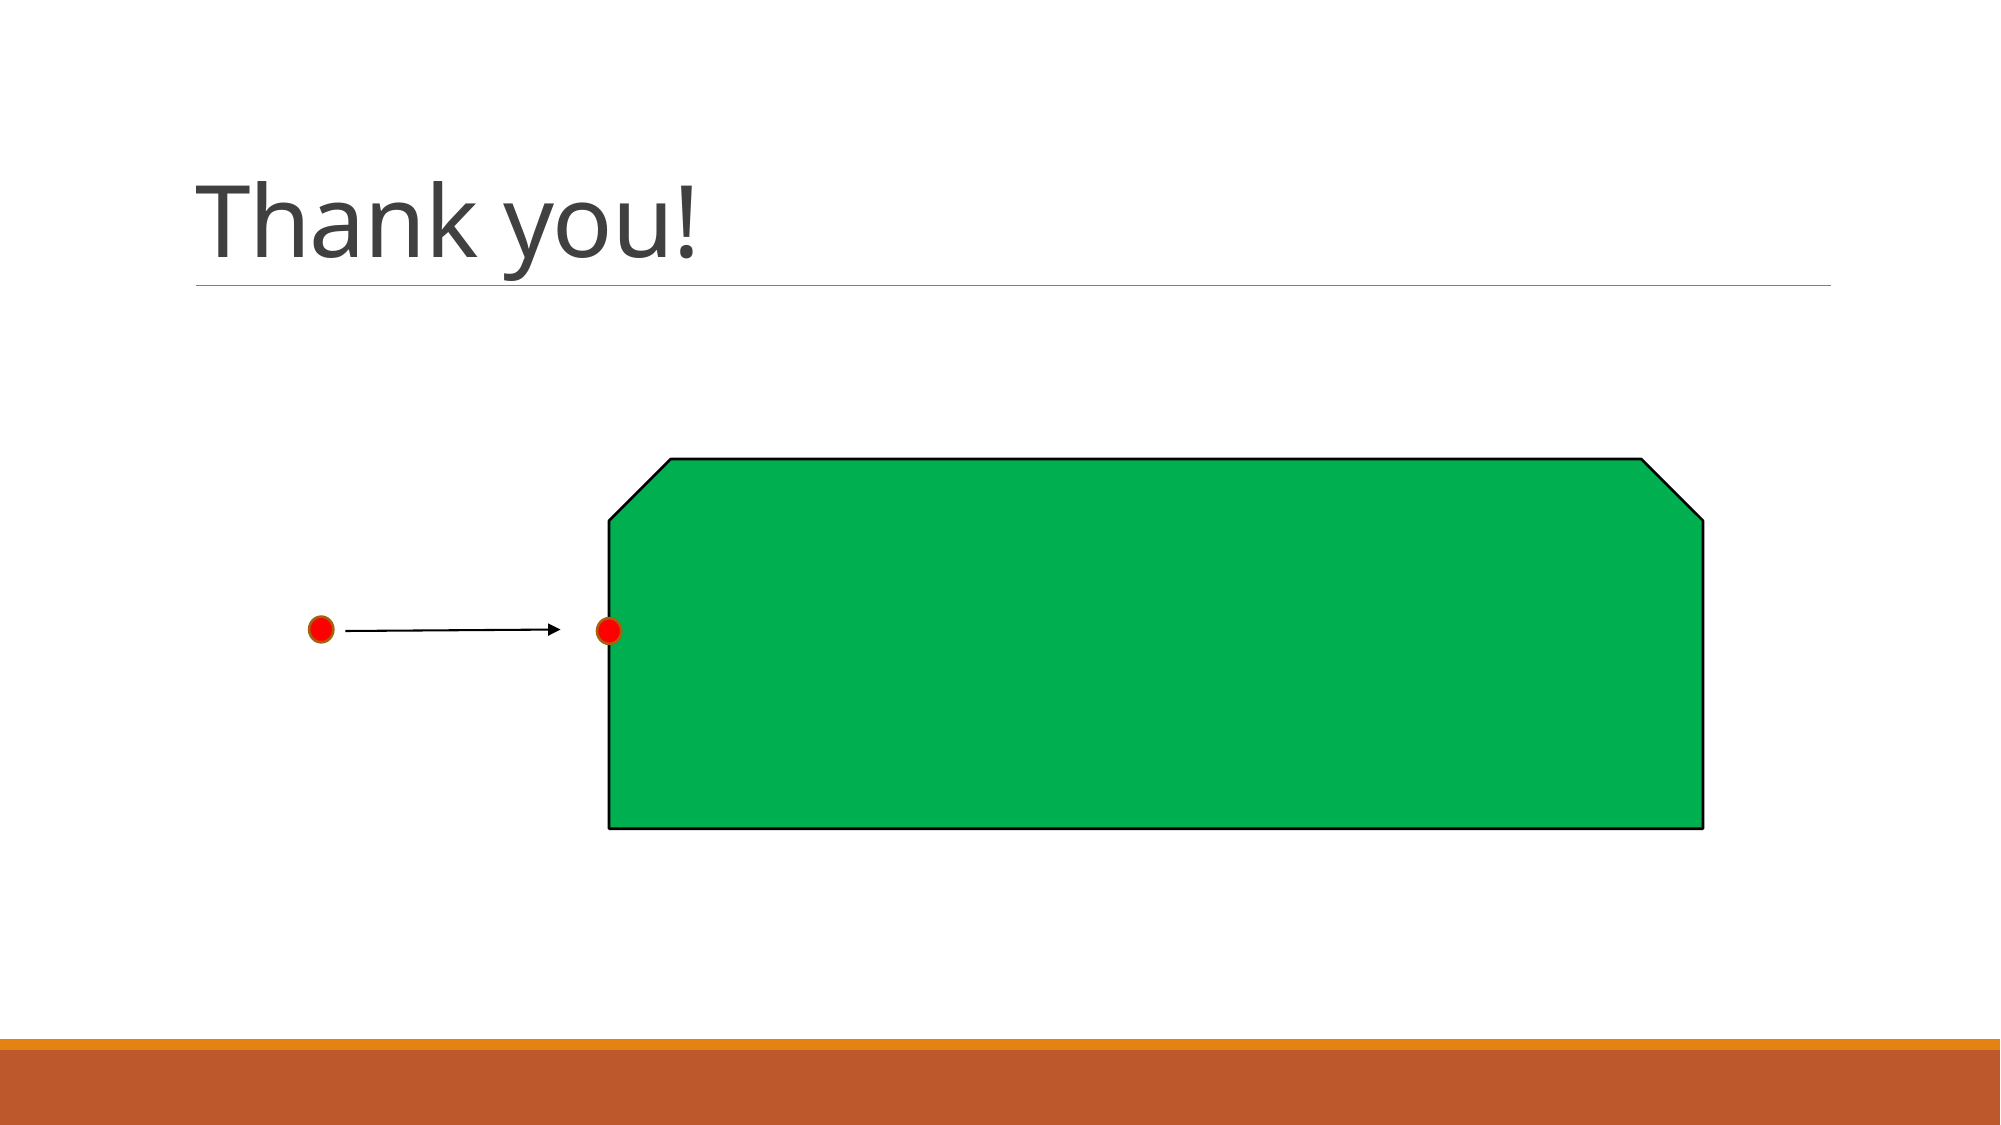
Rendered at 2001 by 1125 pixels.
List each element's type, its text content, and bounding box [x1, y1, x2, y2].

text_box [307, 615, 335, 644]
text_box [607, 457, 1705, 831]
text_box [595, 616, 623, 646]
title Thank you! [180, 47, 1830, 285]
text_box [344, 628, 562, 632]
